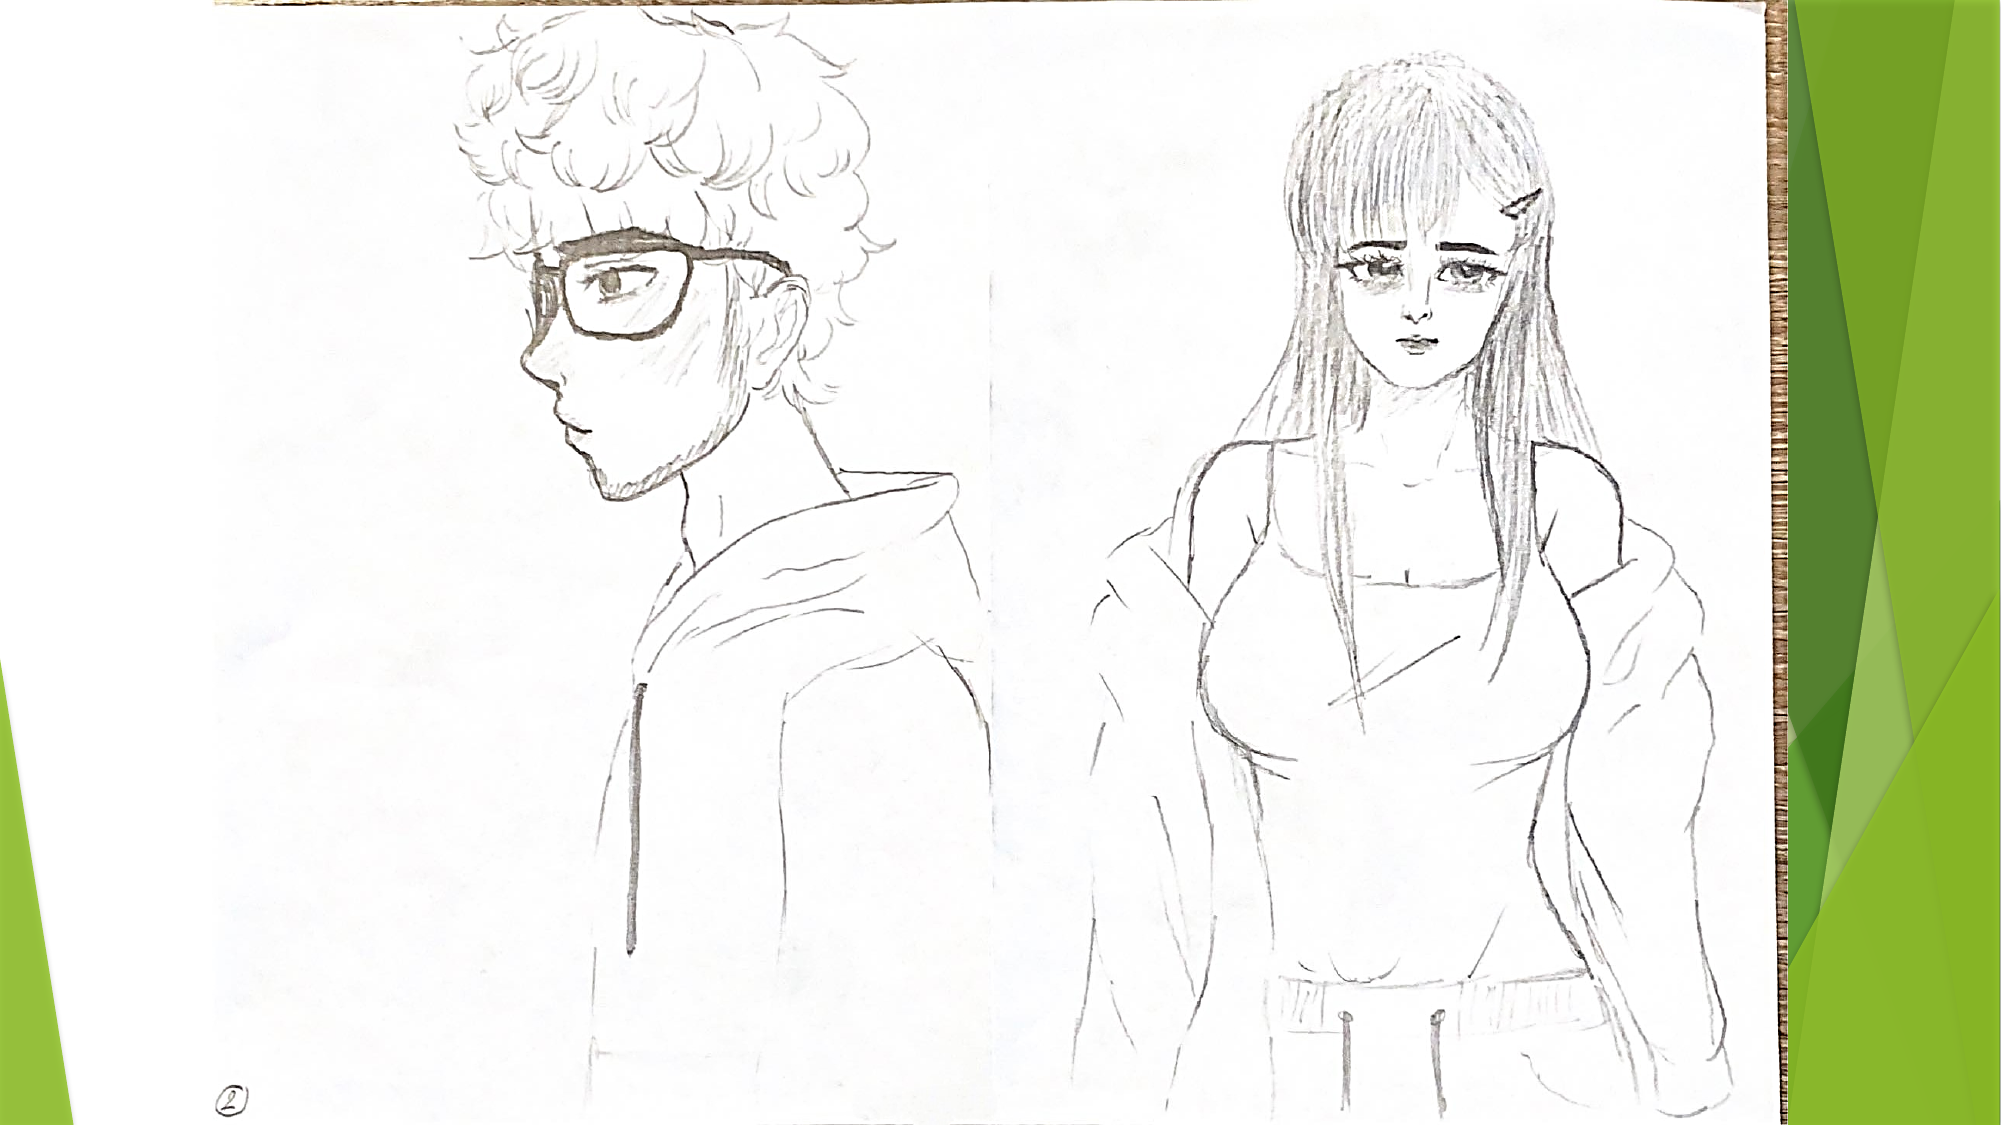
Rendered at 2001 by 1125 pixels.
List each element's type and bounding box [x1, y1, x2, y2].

picture [211, 0, 1789, 1125]
